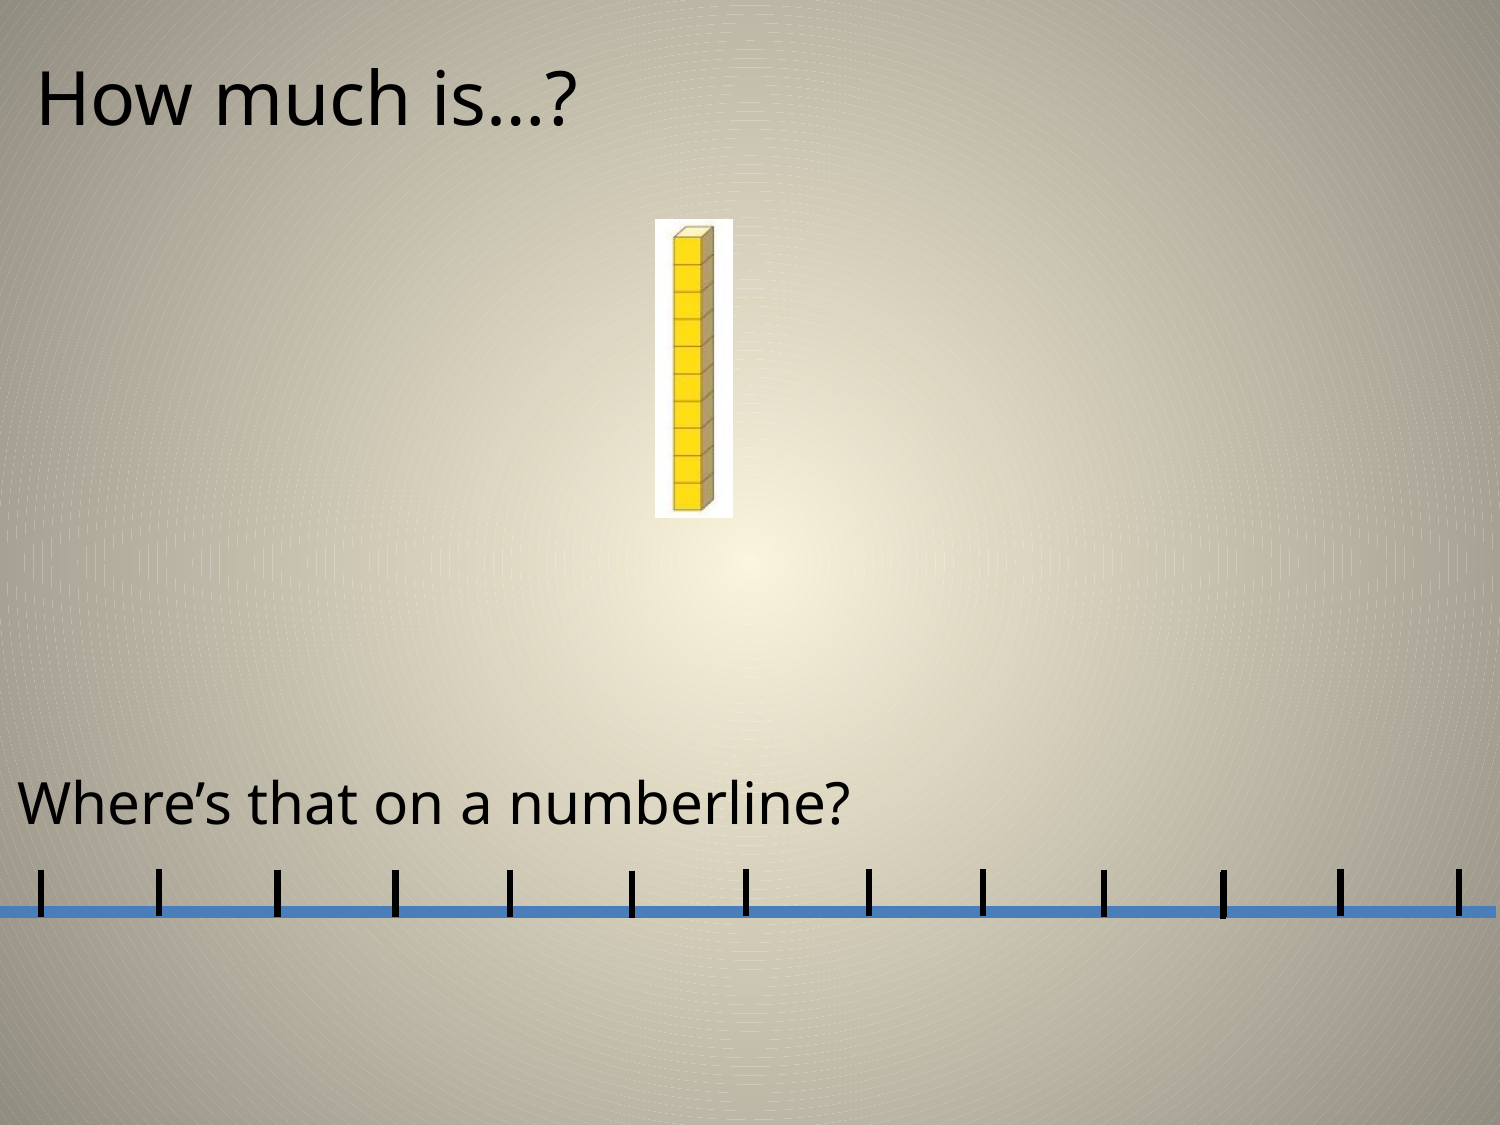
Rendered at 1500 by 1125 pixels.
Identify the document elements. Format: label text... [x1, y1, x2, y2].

picture [655, 219, 734, 518]
text_box How much is…? [20, 42, 594, 148]
text_box Where’s that on a numberline? [3, 758, 867, 844]
